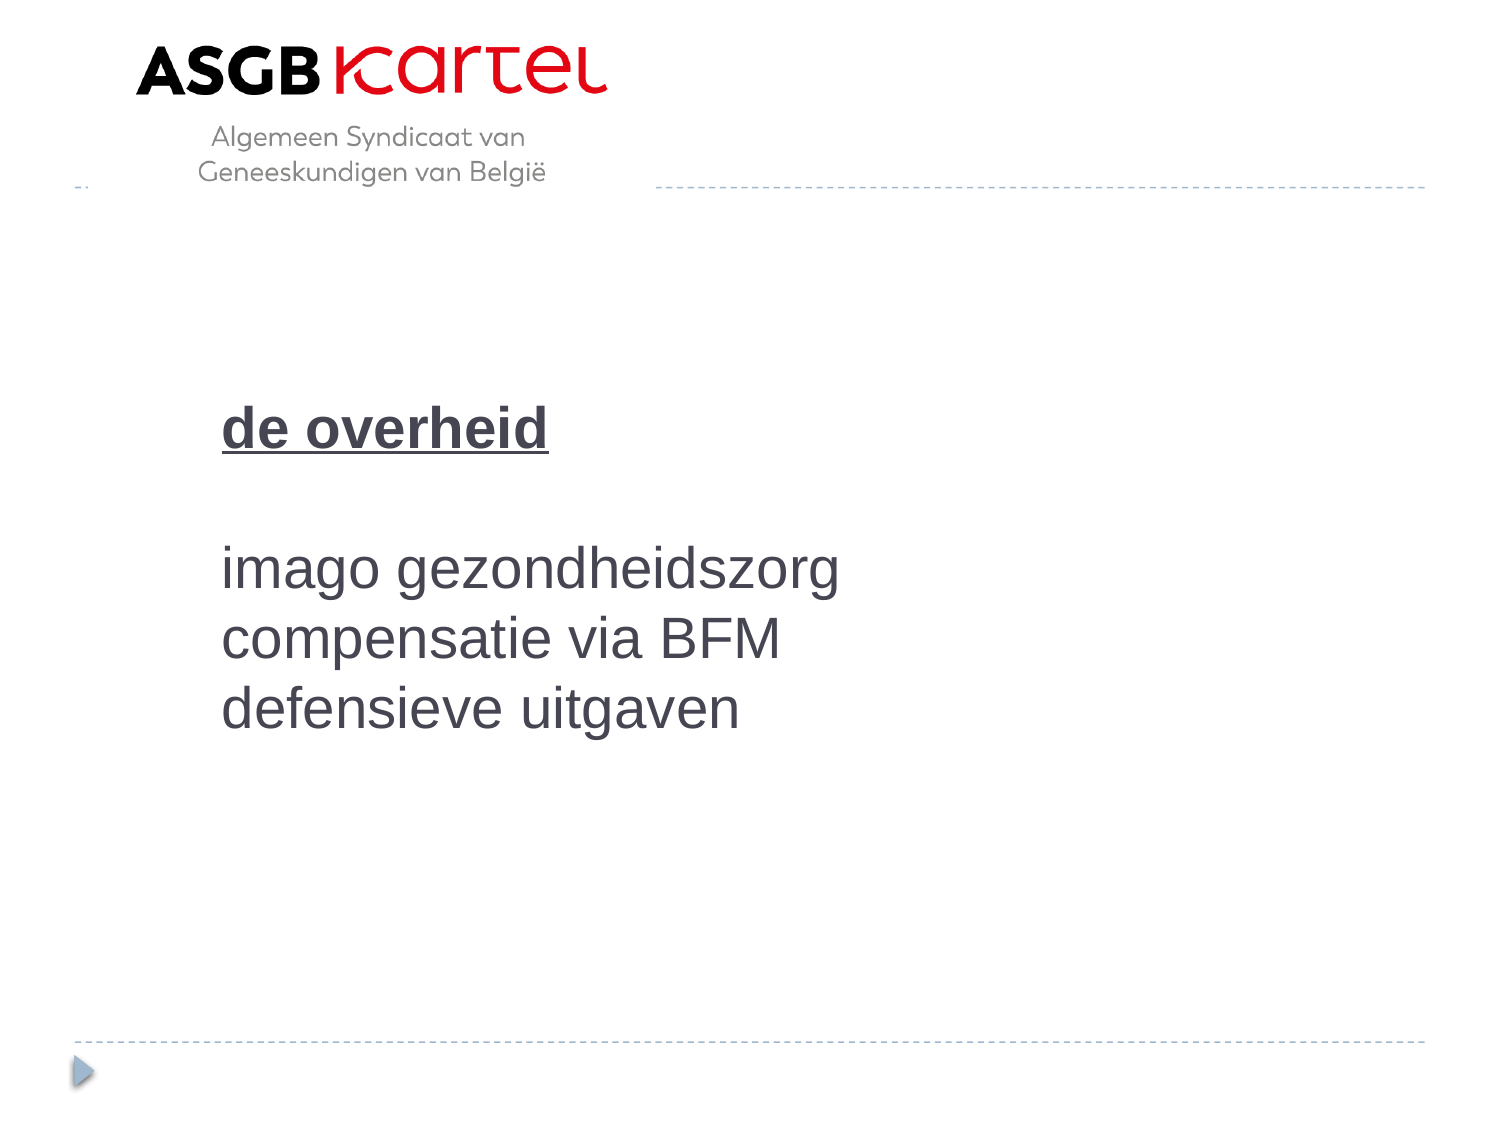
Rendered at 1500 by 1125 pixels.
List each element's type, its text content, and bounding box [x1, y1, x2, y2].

title de overheid imago gezondheidszorg compensatie via BFM defensieve uitgaven [206, 219, 1410, 748]
picture [88, 0, 656, 230]
